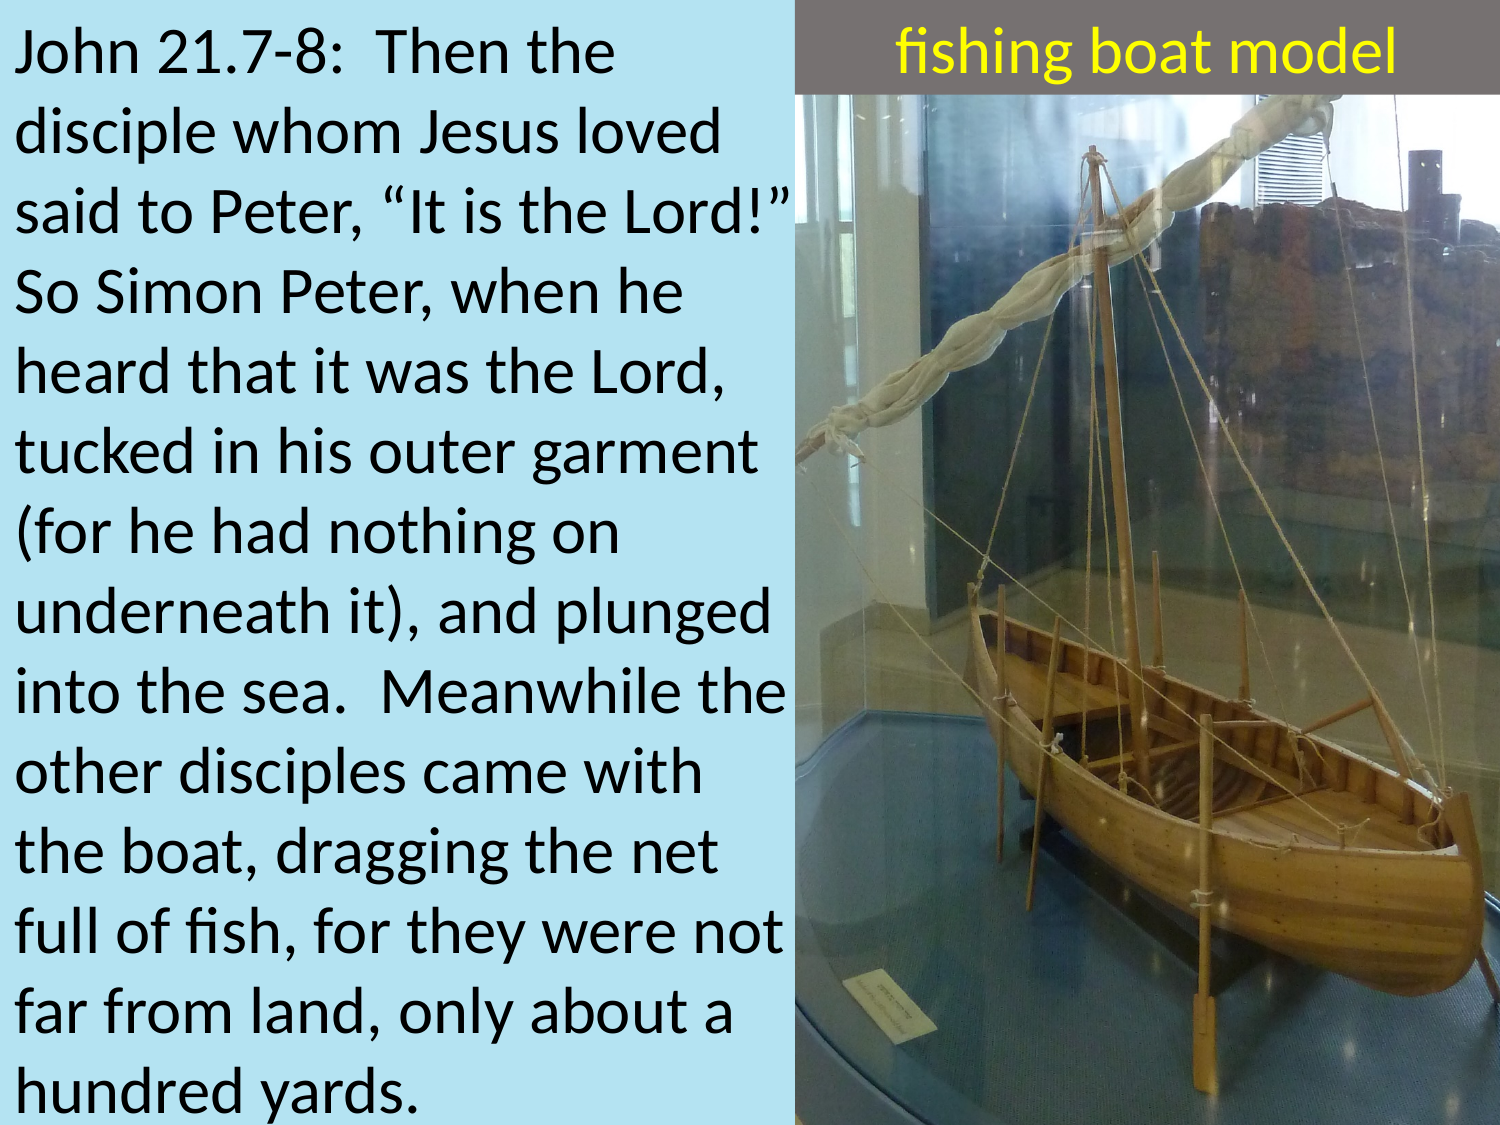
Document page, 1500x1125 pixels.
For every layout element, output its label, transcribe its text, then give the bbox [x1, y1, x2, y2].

text_box John 21.7-8: Then the disciple whom Jesus loved said to Peter, “It is the Lord!” So Simon Peter, when he heard that it was the Lord, tucked in his outer garment (for he had nothing on underneath it), and plunged into the sea. Meanwhile the other disciples came with the boat, dragging the net full of fish, for they were not far from land, only about a hundred yards. [0, 0, 794, 1125]
picture [794, 0, 1500, 1125]
